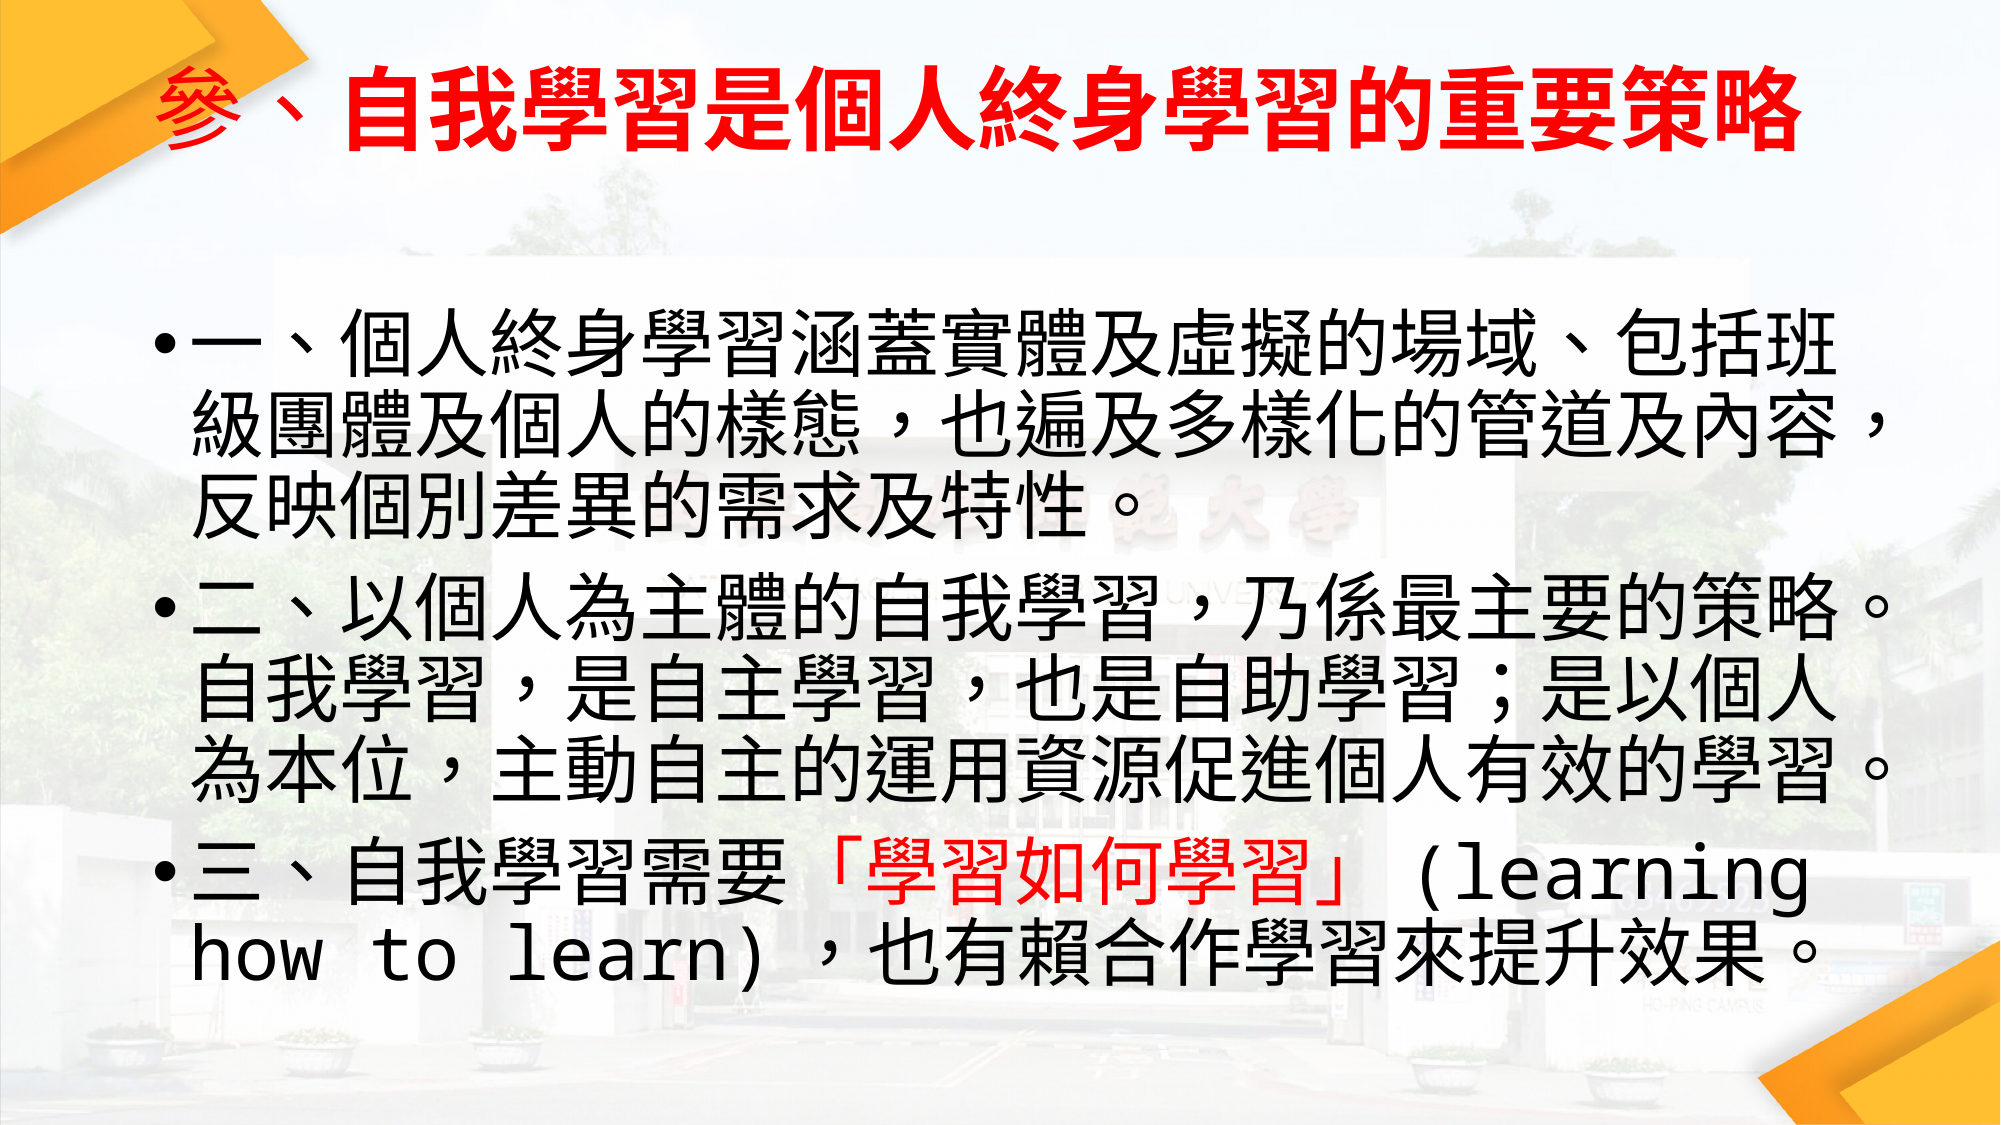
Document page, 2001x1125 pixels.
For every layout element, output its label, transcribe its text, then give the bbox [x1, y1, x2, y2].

picture [0, 0, 2001, 1125]
list 一、個人終身學習涵蓋實體及虛擬的場域、包括班級團體及個人的樣態，也遍及多樣化的管道及內容，反映個別差異的需求及特性。 二、以個人為主體的自我學習，乃係最主要的策略。自我學習，是自主學習，也是自助學習；是以個人為本位，主動自主的運用資源促進個人有效的學習。 三、自我學習需要「學習如何學習」(learning how to learn)，也有賴合作學習來提升效果。 [137, 299, 1863, 1014]
title 參、自我學習是個人終身學習的重要策略 [137, 59, 1863, 278]
